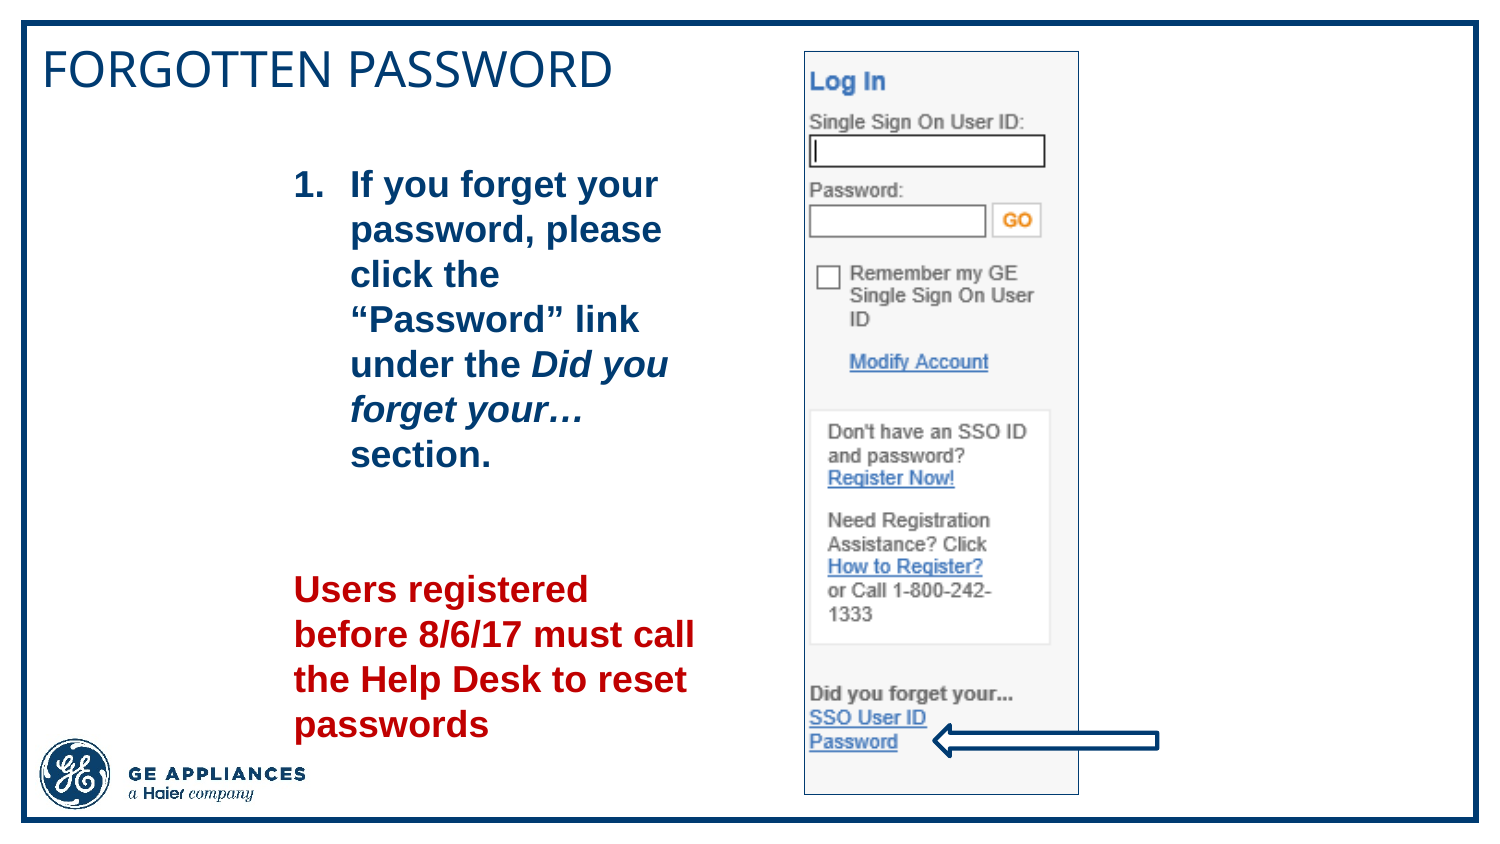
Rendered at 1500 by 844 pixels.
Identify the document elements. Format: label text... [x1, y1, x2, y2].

text_box If you forget your password, please click the “Password” link under the Did you forget your… section. Users registered before 8/6/17 must call the Help Desk to reset passwords [293, 160, 700, 746]
picture [804, 50, 1080, 795]
title Forgotten Password [41, 37, 1459, 163]
text_box [1080, 732, 1158, 749]
picture [35, 734, 311, 815]
